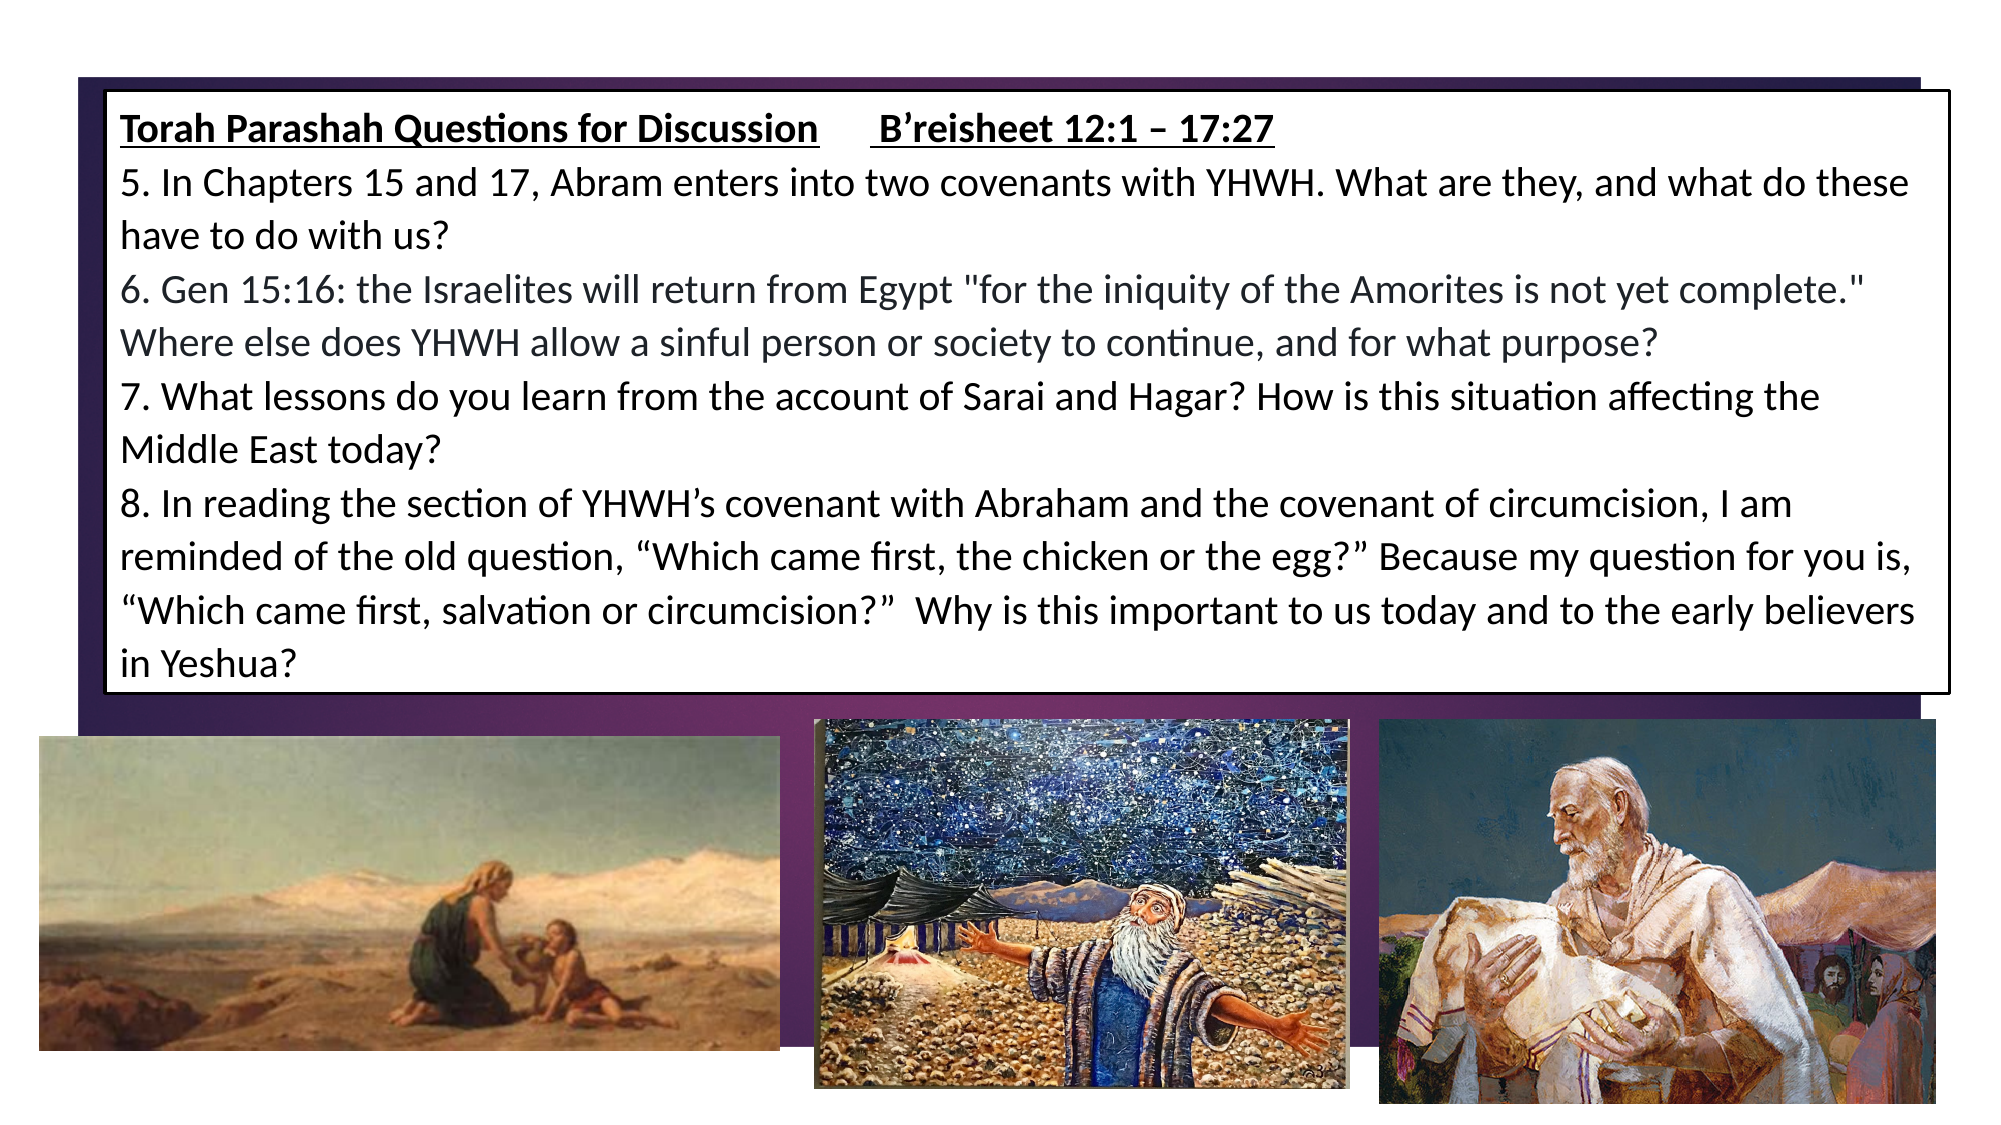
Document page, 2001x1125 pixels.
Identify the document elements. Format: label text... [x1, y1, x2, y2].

text_box Torah Parashah Questions for Discussion B’reisheet 12:1 – 17:27 5. In Chapters 15 and 17, Abram enters into two covenants with YHWH. What are they, and what do these have to do with us? 6. Gen 15:16: the Israelites will return from Egypt "for the iniquity of the Amorites is not yet complete." Where else does YHWH allow a sinful person or society to continue, and for what purpose? 7. What lessons do you learn from the account of Sarai and Hagar? How is this situation affecting the Middle East today? 8. In reading the section of YHWH’s covenant with Abraham and the covenant of circumcision, I am reminded of the old question, “Which came first, the chicken or the egg?” Because my question for you is, “Which came first, salvation or circumcision?” Why is this important to us today and to the early believers in Yeshua? [103, 89, 1951, 695]
picture [1379, 719, 1936, 1104]
picture [38, 736, 780, 1051]
picture [813, 719, 1351, 1089]
